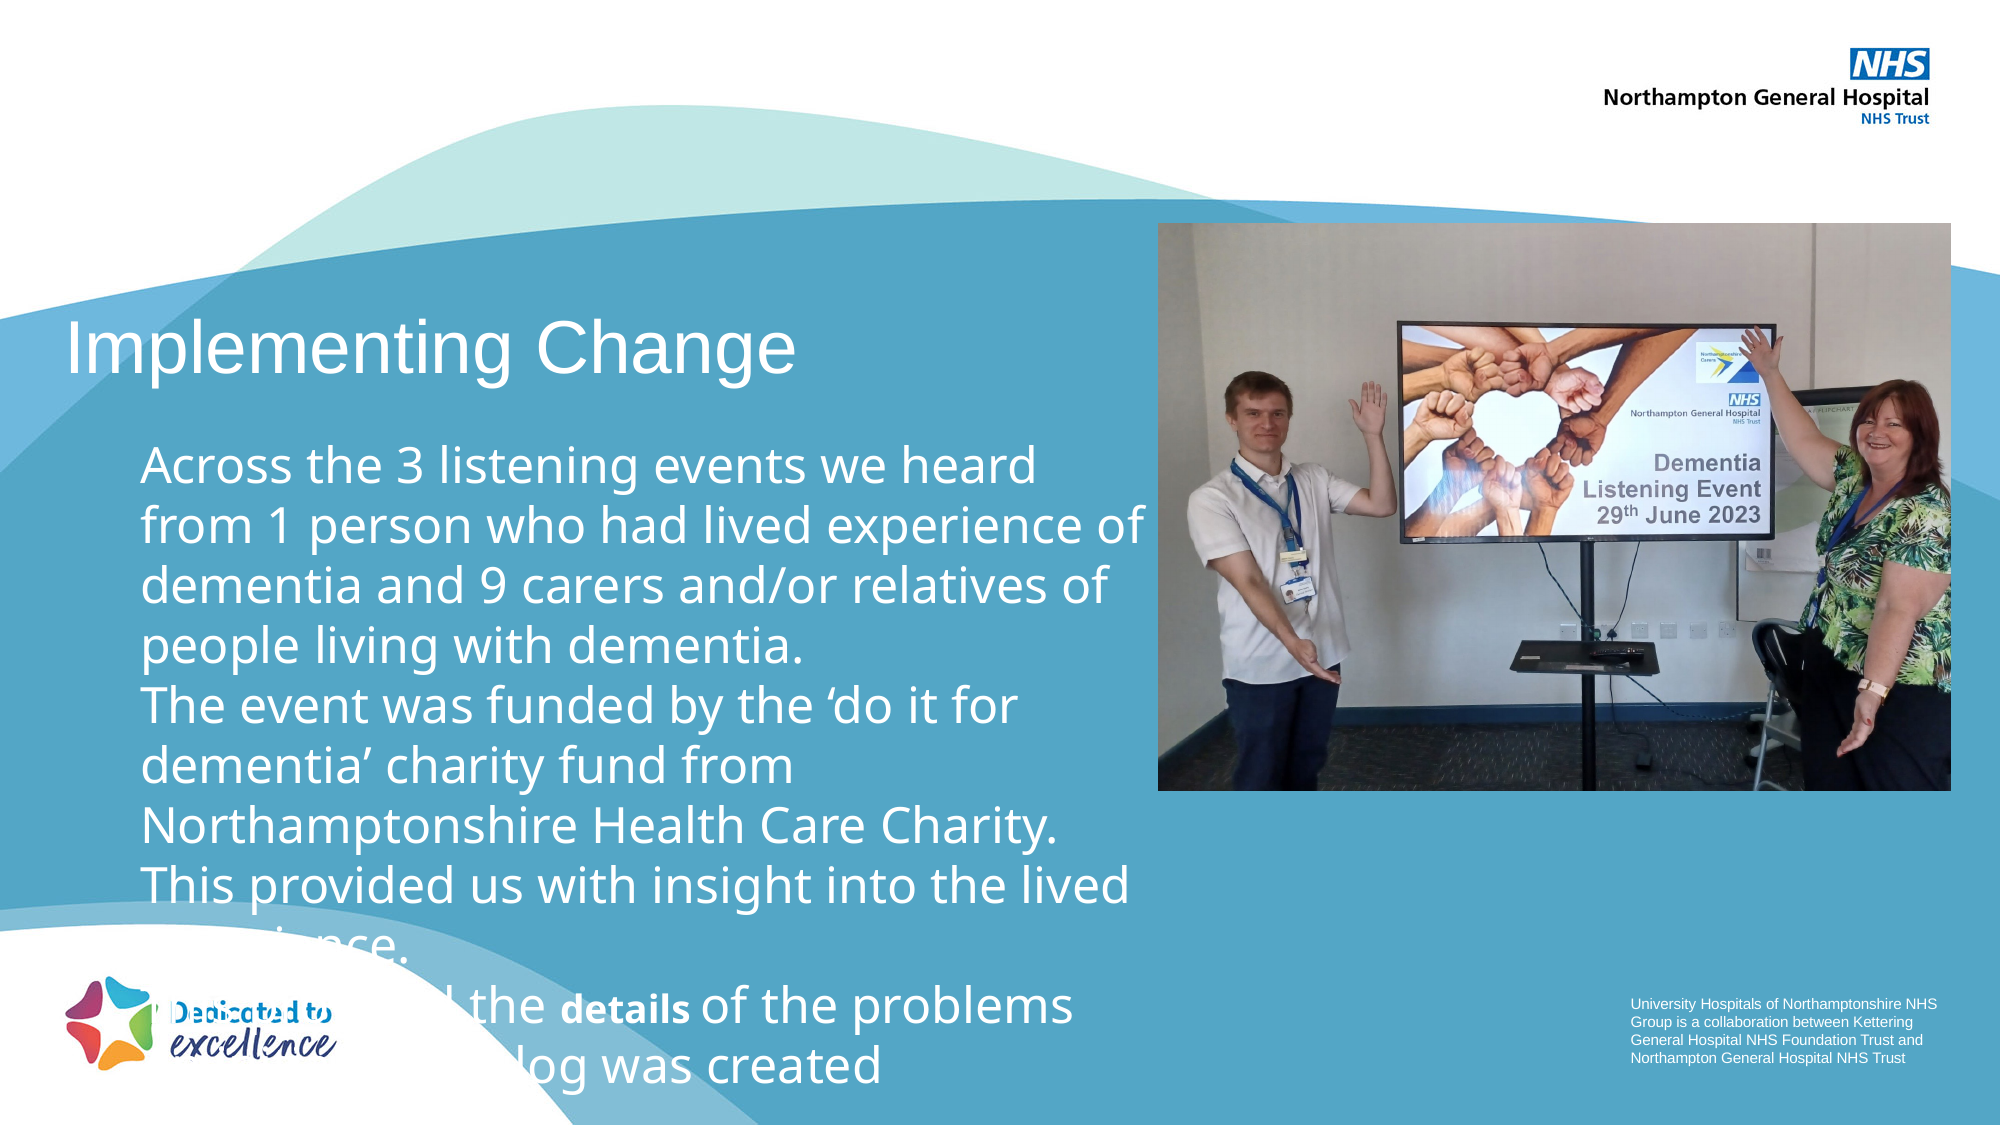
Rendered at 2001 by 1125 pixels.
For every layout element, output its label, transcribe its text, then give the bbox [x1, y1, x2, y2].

picture [0, 0, 2000, 1125]
title Implementing Change [49, 301, 1085, 407]
text_box Across the 3 listening events we heard from 1 person who had lived experience of dementia and 9 carers and/or relatives of people living with dementia. The event was funded by the ‘do it for dementia’ charity fund from Northamptonshire Health Care Charity. This provided us with insight into the lived experience. This provided the details of the problems An initial action log was created Such as: John’s Campaign is fully supported [125, 425, 1162, 1125]
